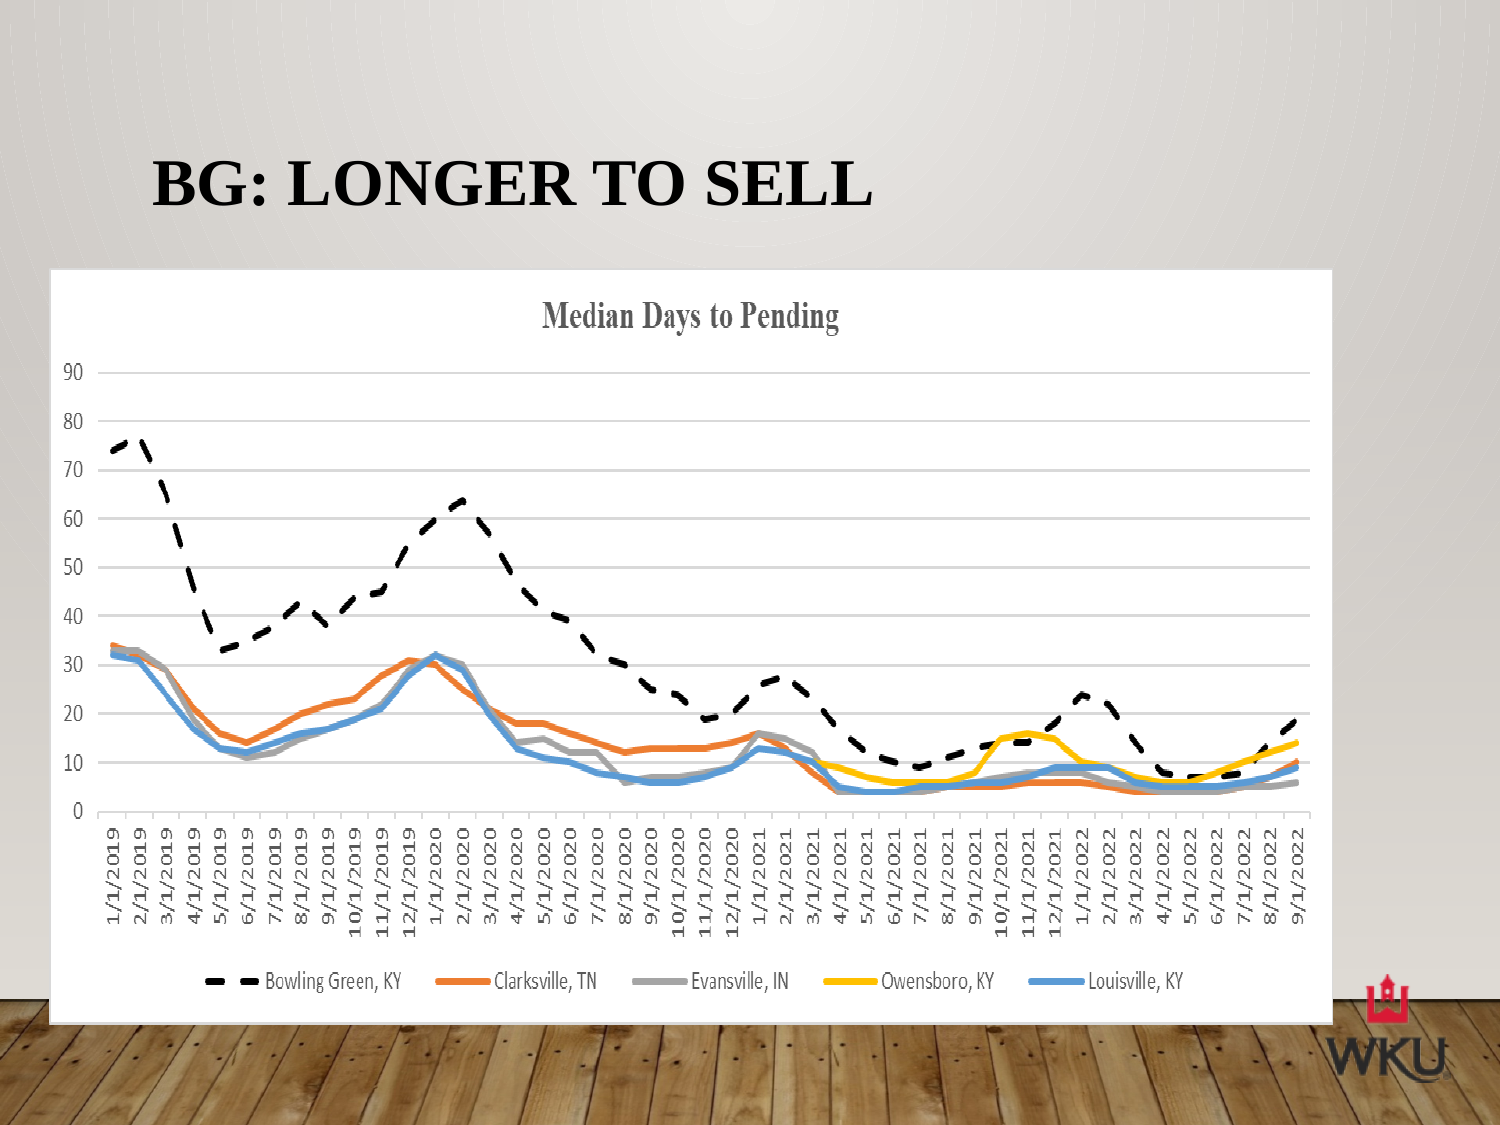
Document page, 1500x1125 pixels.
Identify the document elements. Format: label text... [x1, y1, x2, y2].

picture [0, 268, 1500, 1125]
title BG: Longer To Sell [137, 99, 1375, 269]
